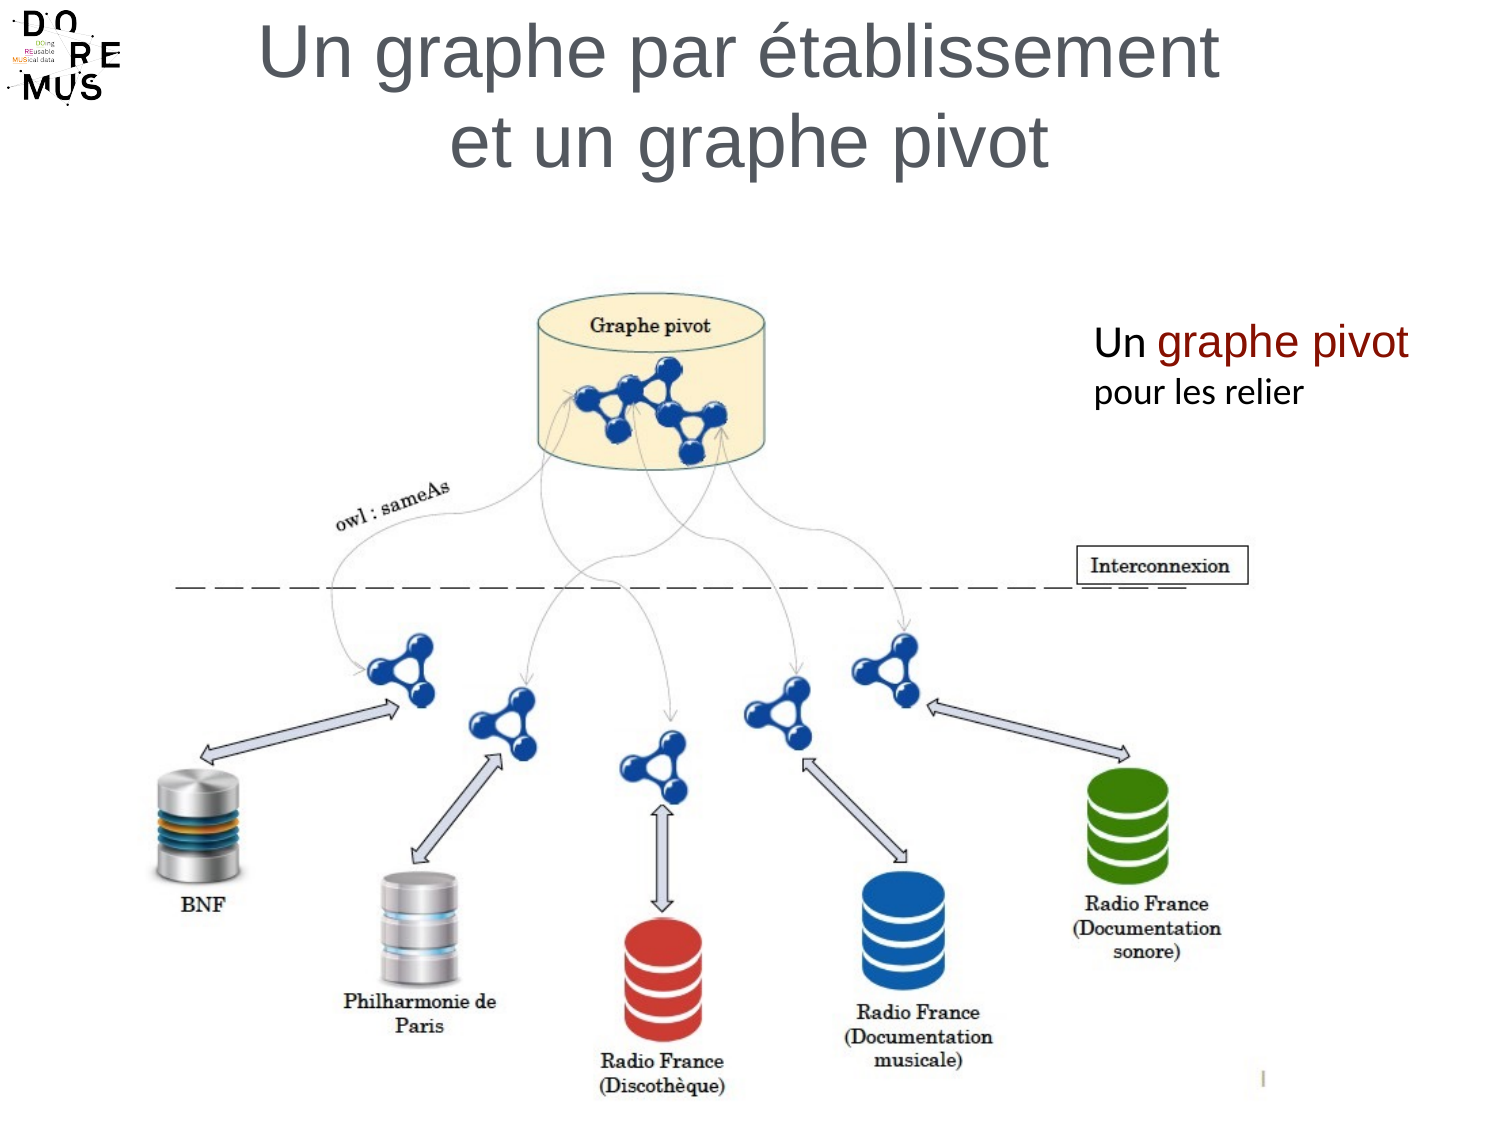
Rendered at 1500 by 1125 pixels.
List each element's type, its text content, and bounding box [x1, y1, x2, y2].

text_box Un graphe pivot pour les relier [1277, 305, 1416, 418]
picture [116, 231, 1273, 1102]
picture [7, 10, 120, 106]
title Un graphe par établissement et un graphe pivot [75, 49, 1425, 136]
